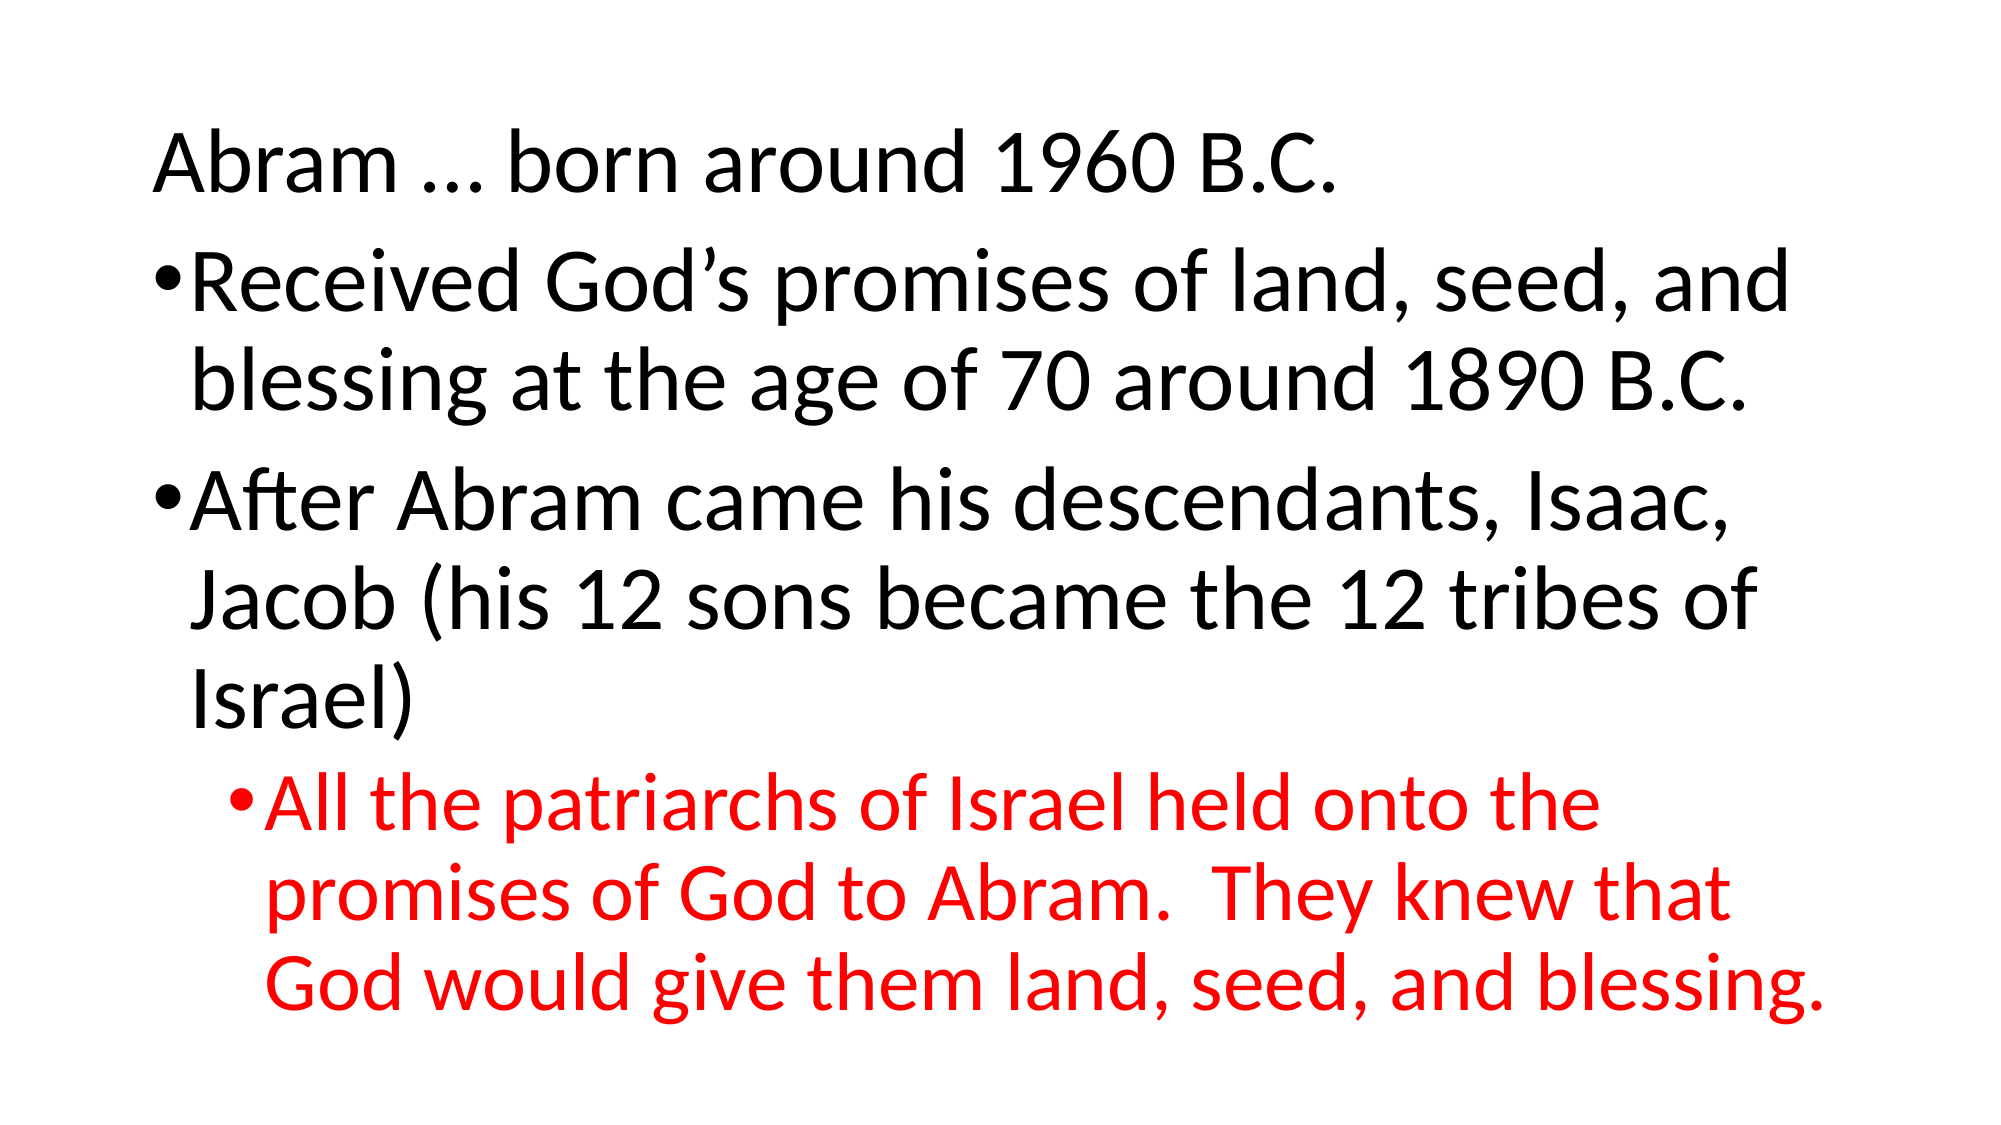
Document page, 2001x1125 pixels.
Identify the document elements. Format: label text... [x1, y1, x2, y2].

list Abram … born around 1960 B.C. Received God’s promises of land, seed, and blessing at the age of 70 around 1890 B.C. After Abram came his descendants, Isaac, Jacob (his 12 sons became the 12 tribes of Israel) All the patriarchs of Israel held onto the promises of God to Abram. They knew that God would give them land, seed, and blessing. [137, 105, 1863, 1014]
